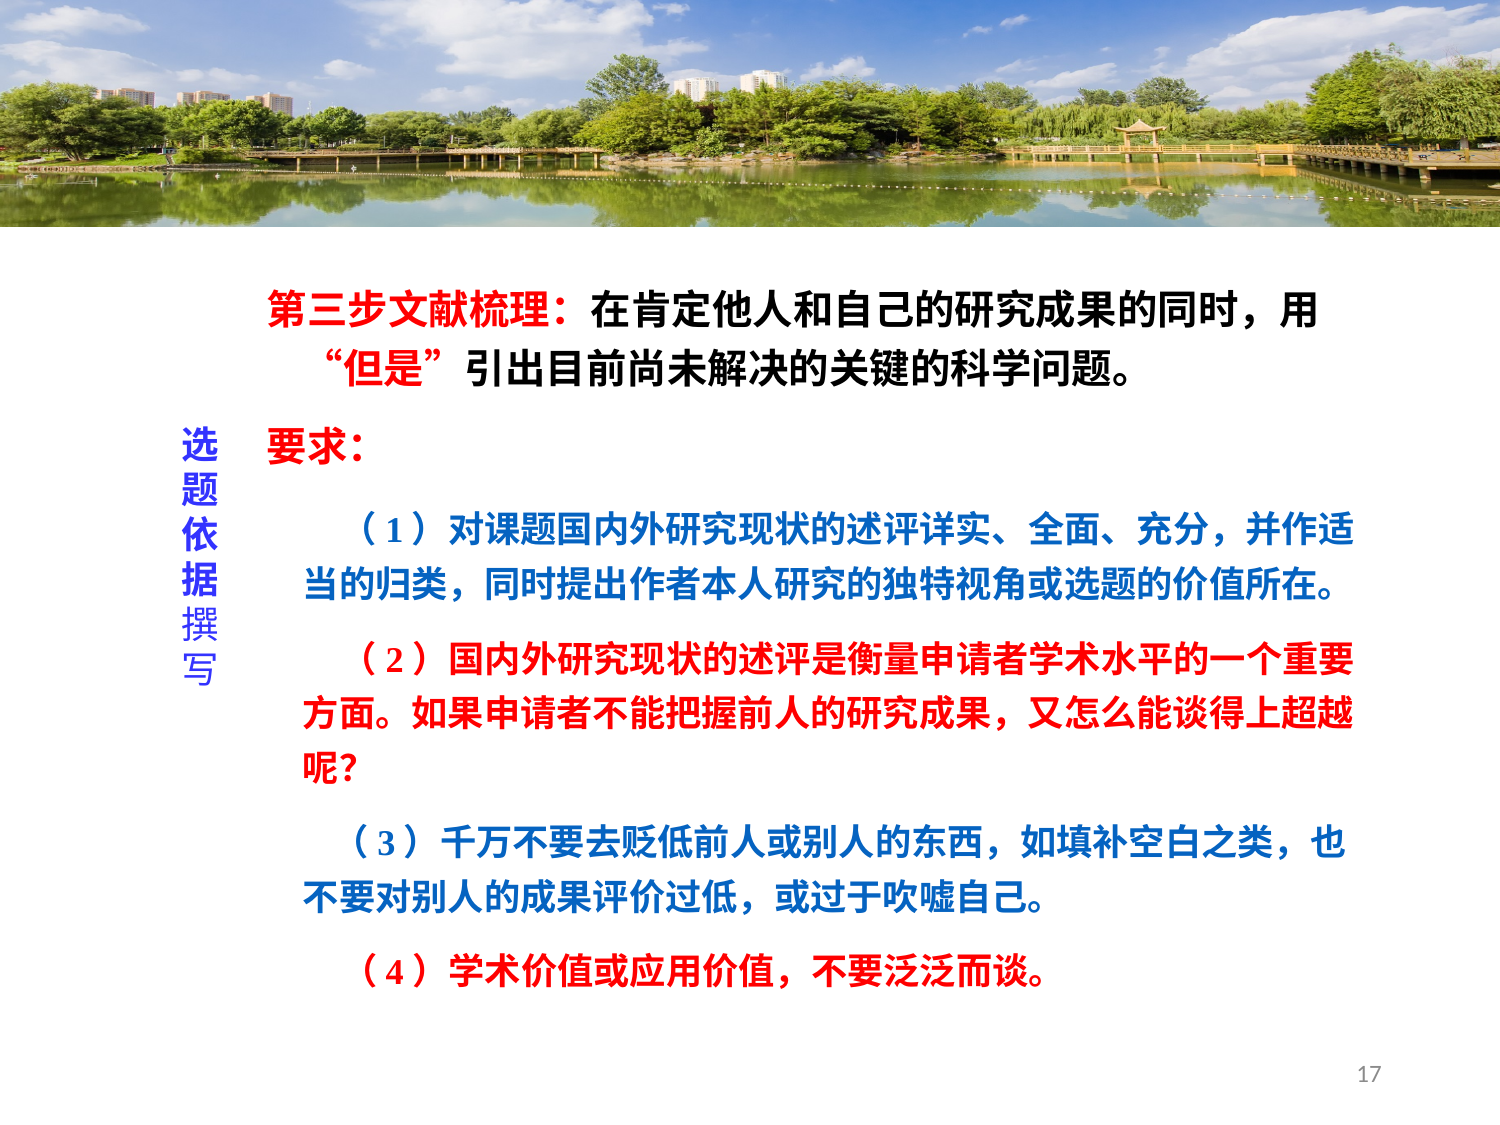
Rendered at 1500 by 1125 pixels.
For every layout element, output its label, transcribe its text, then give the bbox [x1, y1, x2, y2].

picture [0, 0, 1500, 227]
list 第三步文献梳理：在肯定他人和自己的研究成果的同时，用“但是”引出目前尚未解决的关键的科学问题。 要求： （1）对课题国内外研究现状的述评详实、全面、充分，并作适当的归类，同时提出作者本人研究的独特视角或选题的价值所在。 （2）国内外研究现状的述评是衡量申请者学术水平的一个重要方面。如果申请者不能把握前人的研究成果，又怎么能谈得上超越呢？ （3）千万不要去贬低前人或别人的东西，如填补空白之类，也不要对别人的成果评价过低，或过于吹嘘自己。 （4）学术价值或应用价值，不要泛泛而谈。 [251, 267, 1376, 1047]
slide_number 17 [1059, 1042, 1397, 1103]
text_box 选题依据 撰写 [167, 414, 261, 699]
